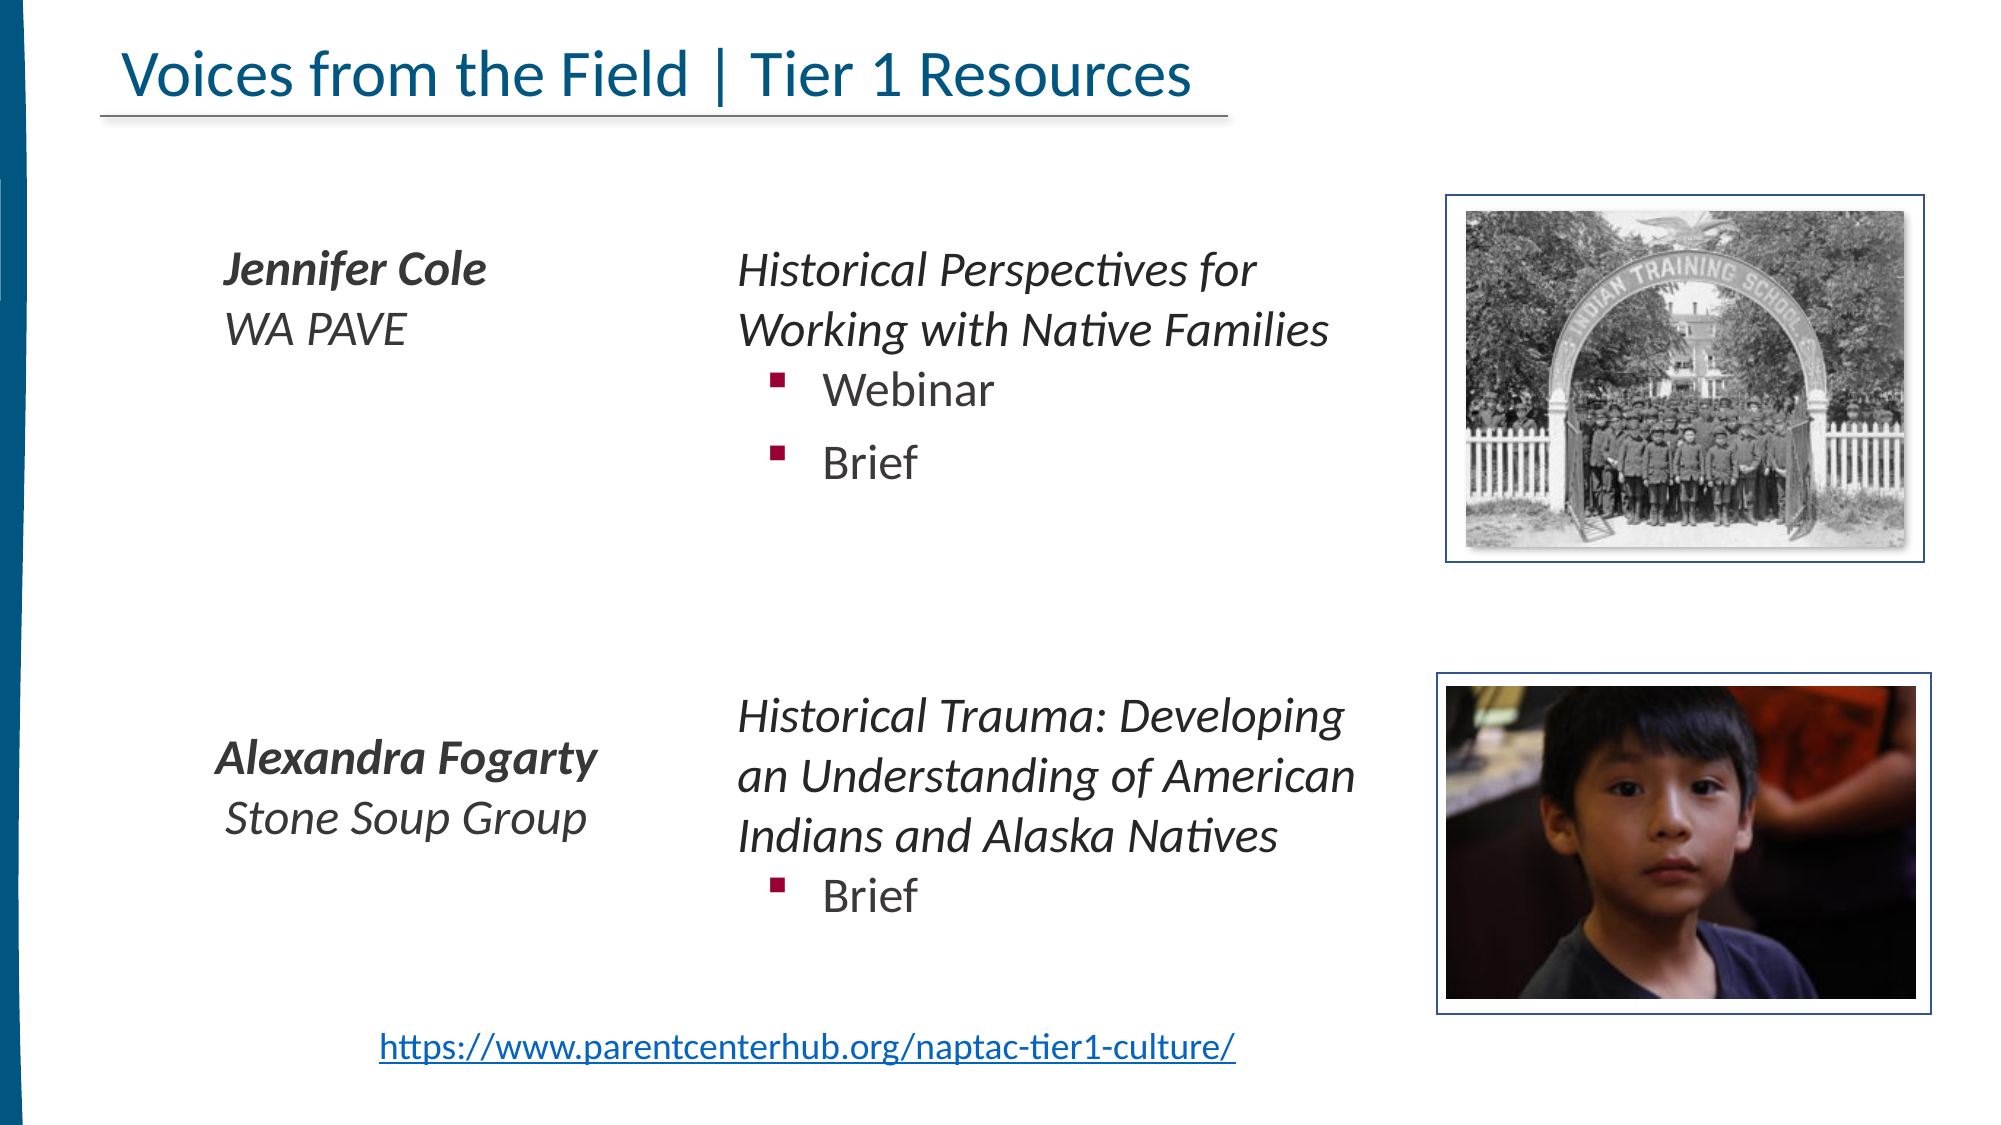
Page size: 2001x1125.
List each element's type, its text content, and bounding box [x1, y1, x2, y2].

text_box Alexandra Fogarty Stone Soup Group [164, 716, 649, 912]
text_box Jennifer Cole WA PAVE [208, 228, 694, 363]
text_box [1445, 194, 1925, 563]
picture [1446, 686, 1916, 999]
text_box [1436, 672, 1932, 1015]
text_box Historical Trauma: Developing an Understanding of American Indians and Alaska Natives Brief [722, 674, 1388, 930]
text_box Historical Perspectives for Working with Native Families Webinar Brief [722, 229, 1362, 497]
picture [1466, 211, 1904, 547]
text_box Voices from the Field | Tier 1 Resources [87, 22, 1228, 118]
text_box [0, 0, 29, 1125]
text_box https://www.parentcenterhub.org/naptac-tier1-culture/ [364, 1014, 1251, 1075]
